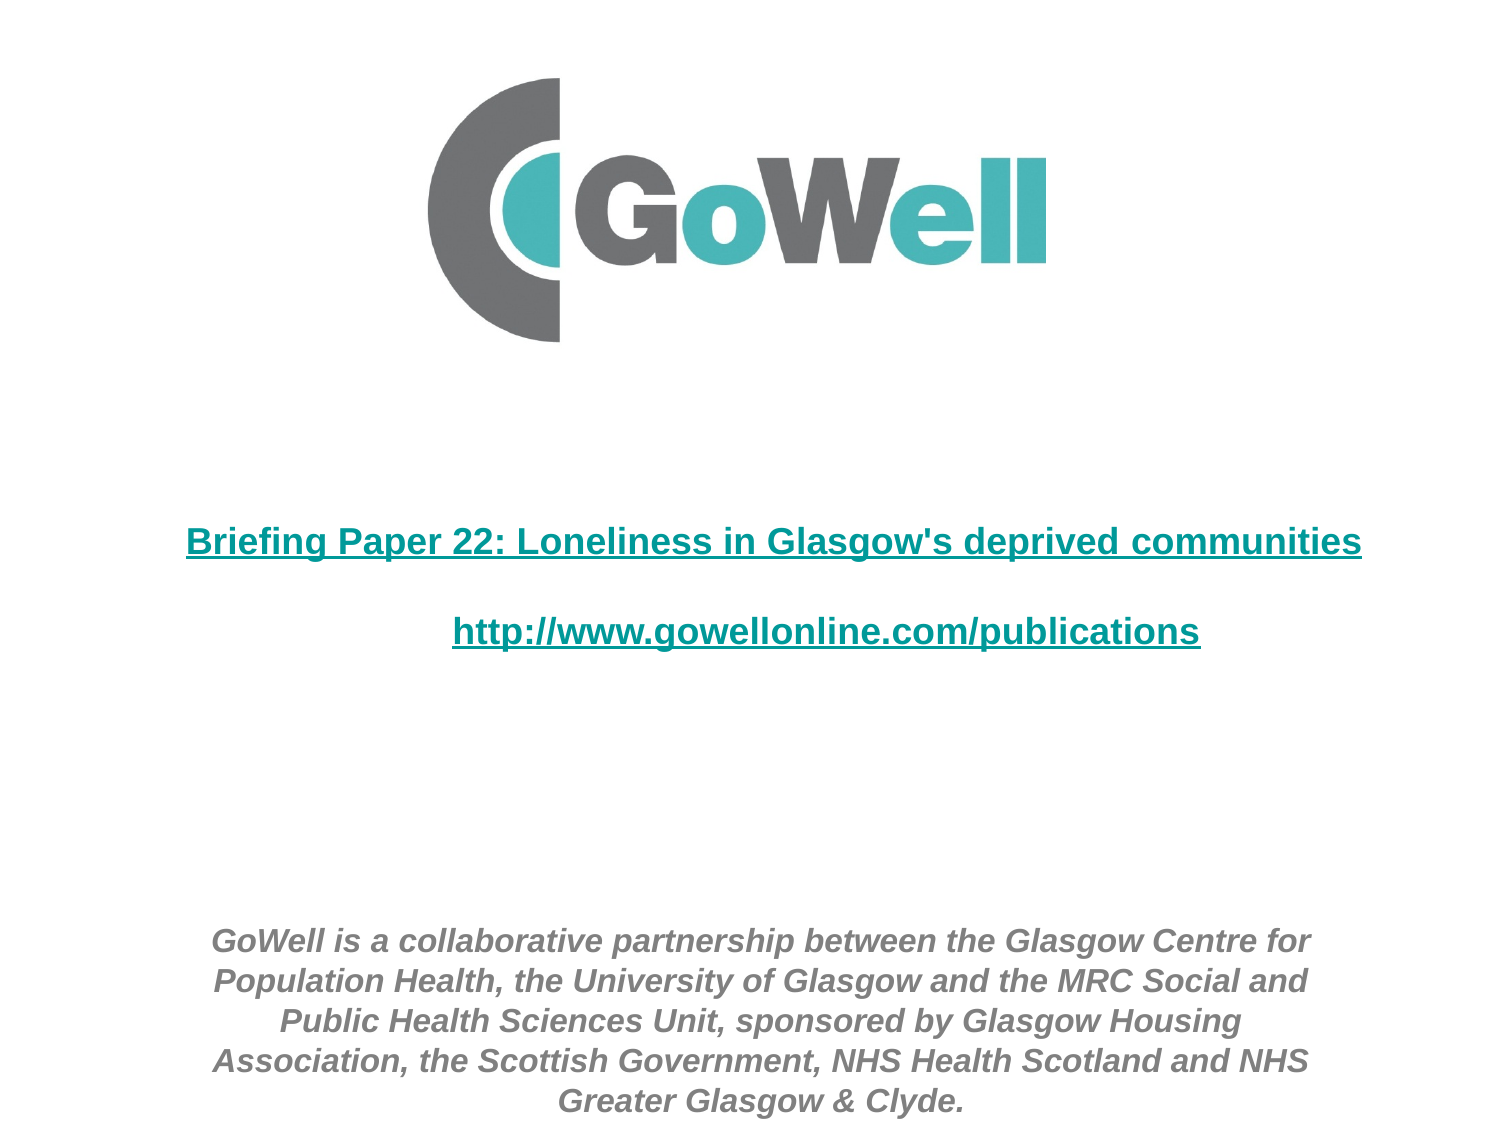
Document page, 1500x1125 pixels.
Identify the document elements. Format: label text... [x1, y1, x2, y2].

picture [418, 42, 1046, 357]
text_box Briefing Paper 22: Loneliness in Glasgow's deprived communities http://www.gowellonline.com/publications [171, 509, 1483, 705]
text_box GoWell is a collaborative partnership between the Glasgow Centre for Population Health, the University of Glasgow and the MRC Social and Public Health Sciences Unit, sponsored by Glasgow Housing Association, the Scottish Government, NHS Health Scotland and NHS Greater Glasgow & Clyde. [171, 912, 1353, 1125]
